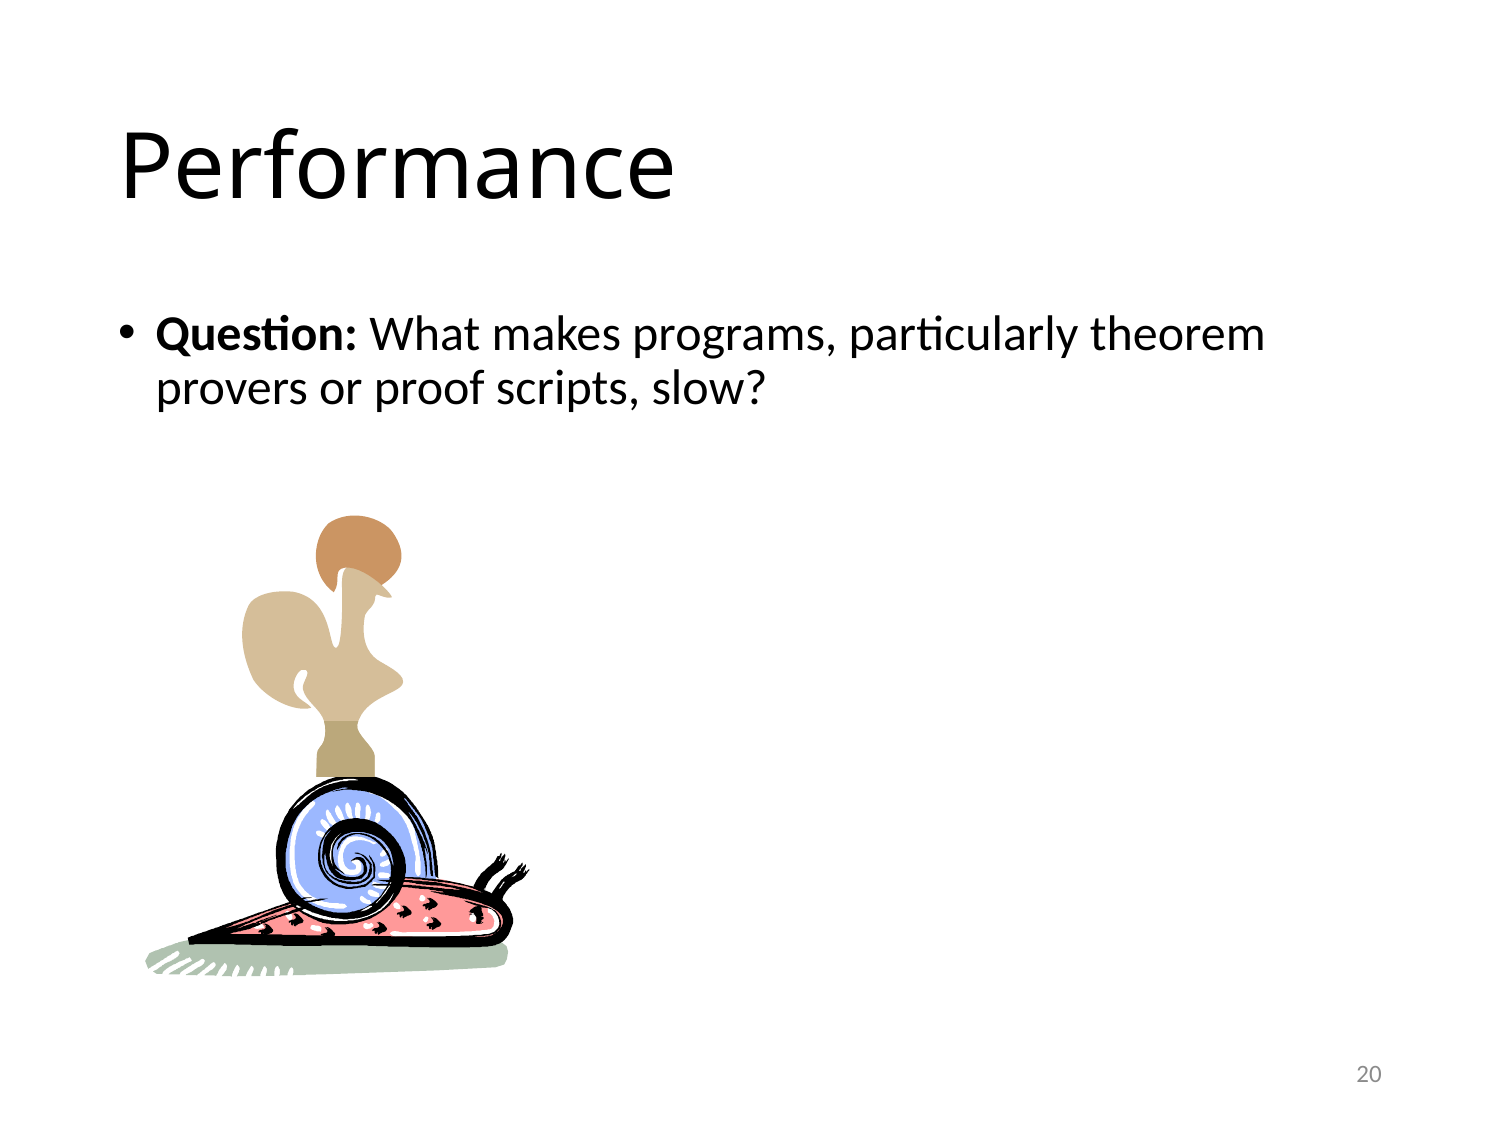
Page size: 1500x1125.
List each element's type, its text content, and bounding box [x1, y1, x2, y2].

slide_number 20 [1059, 1042, 1397, 1103]
list Question: What makes programs, particularly theorem provers or proof scripts, slow? [103, 299, 1397, 1014]
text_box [137, 507, 538, 985]
title Performance [103, 59, 1397, 278]
